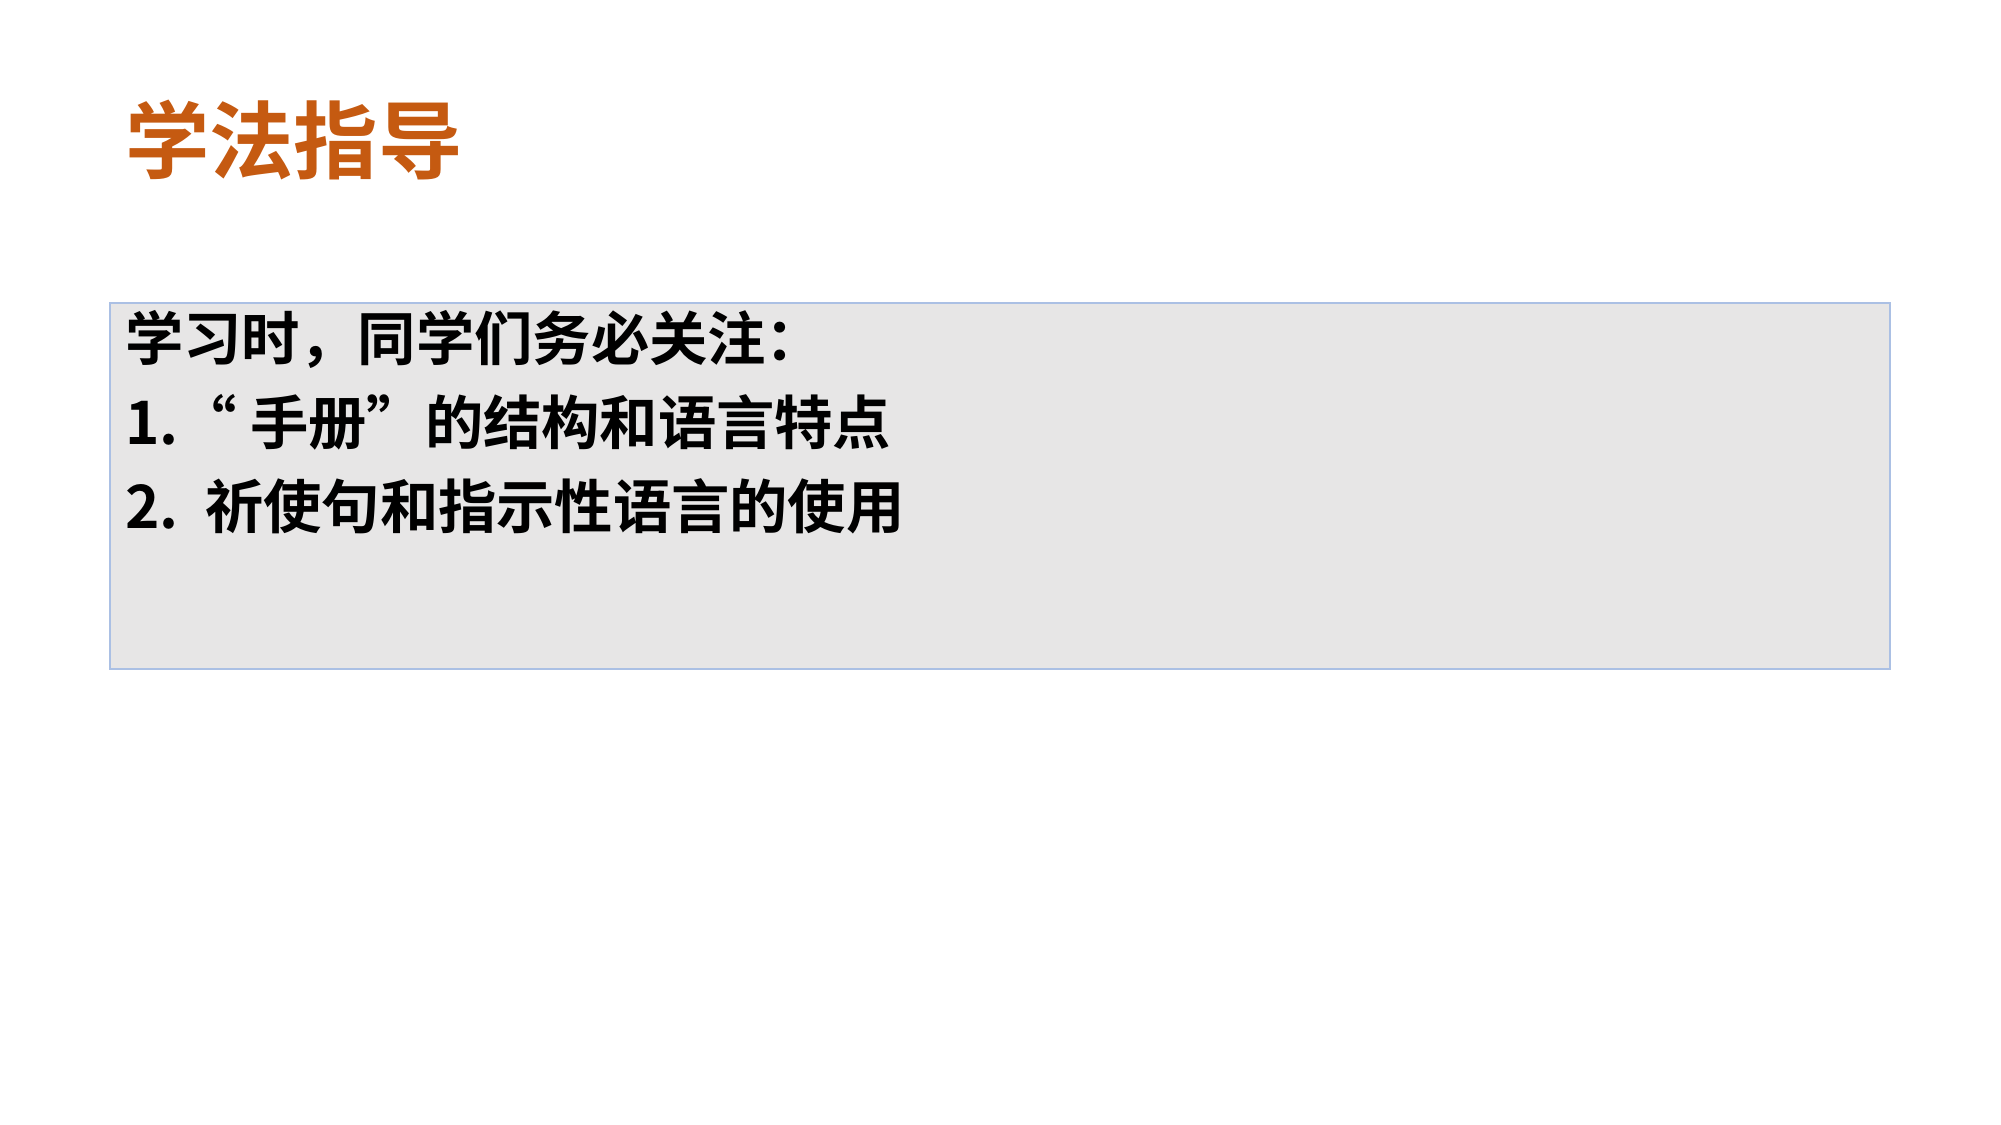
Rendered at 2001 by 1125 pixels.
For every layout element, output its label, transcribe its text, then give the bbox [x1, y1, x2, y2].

title 学法指导 [110, 91, 1890, 199]
list 学习时，同学们务必关注： “手册”的结构和语言特点 祈使句和指示性语言的使用 [109, 302, 1891, 670]
